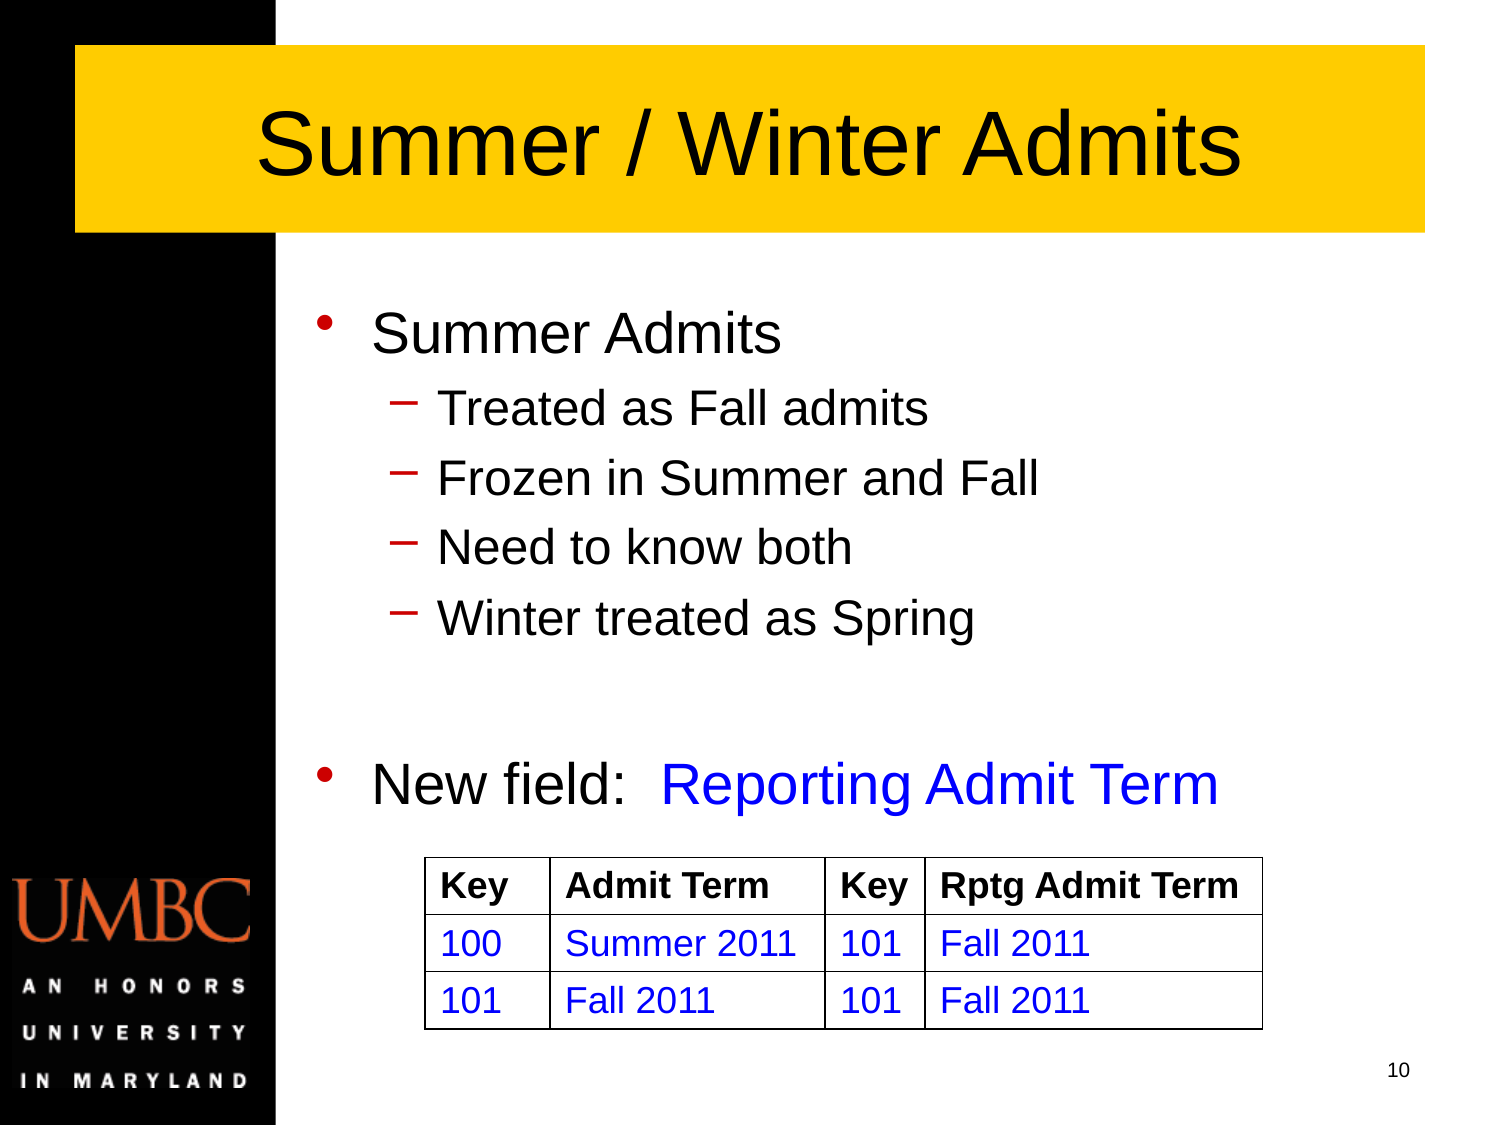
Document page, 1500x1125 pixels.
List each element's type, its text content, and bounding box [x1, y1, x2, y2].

table_cell 101 [826, 972, 924, 1028]
table_cell Summer 2011 [551, 915, 824, 971]
table_cell Fall 2011 [926, 915, 1262, 971]
list Summer Admits Treated as Fall admits Frozen in Summer and Fall Need to know both Winter treated as Spring New field: Reporting Admit Term [300, 287, 1438, 838]
table_cell 101 [426, 972, 549, 1028]
table_header Key [426, 858, 549, 914]
table_header Key [826, 858, 924, 914]
title Summer / Winter Admits [75, 45, 1425, 233]
table_cell 100 [426, 915, 549, 971]
table_header Rptg Admit Term [926, 858, 1262, 914]
table_cell Fall 2011 [551, 972, 824, 1028]
table_header Admit Term [551, 858, 824, 914]
slide_number 10 [1074, 1024, 1425, 1103]
picture [12, 878, 250, 1088]
table_cell 101 [826, 915, 924, 971]
table_cell Fall 2011 [926, 972, 1262, 1028]
